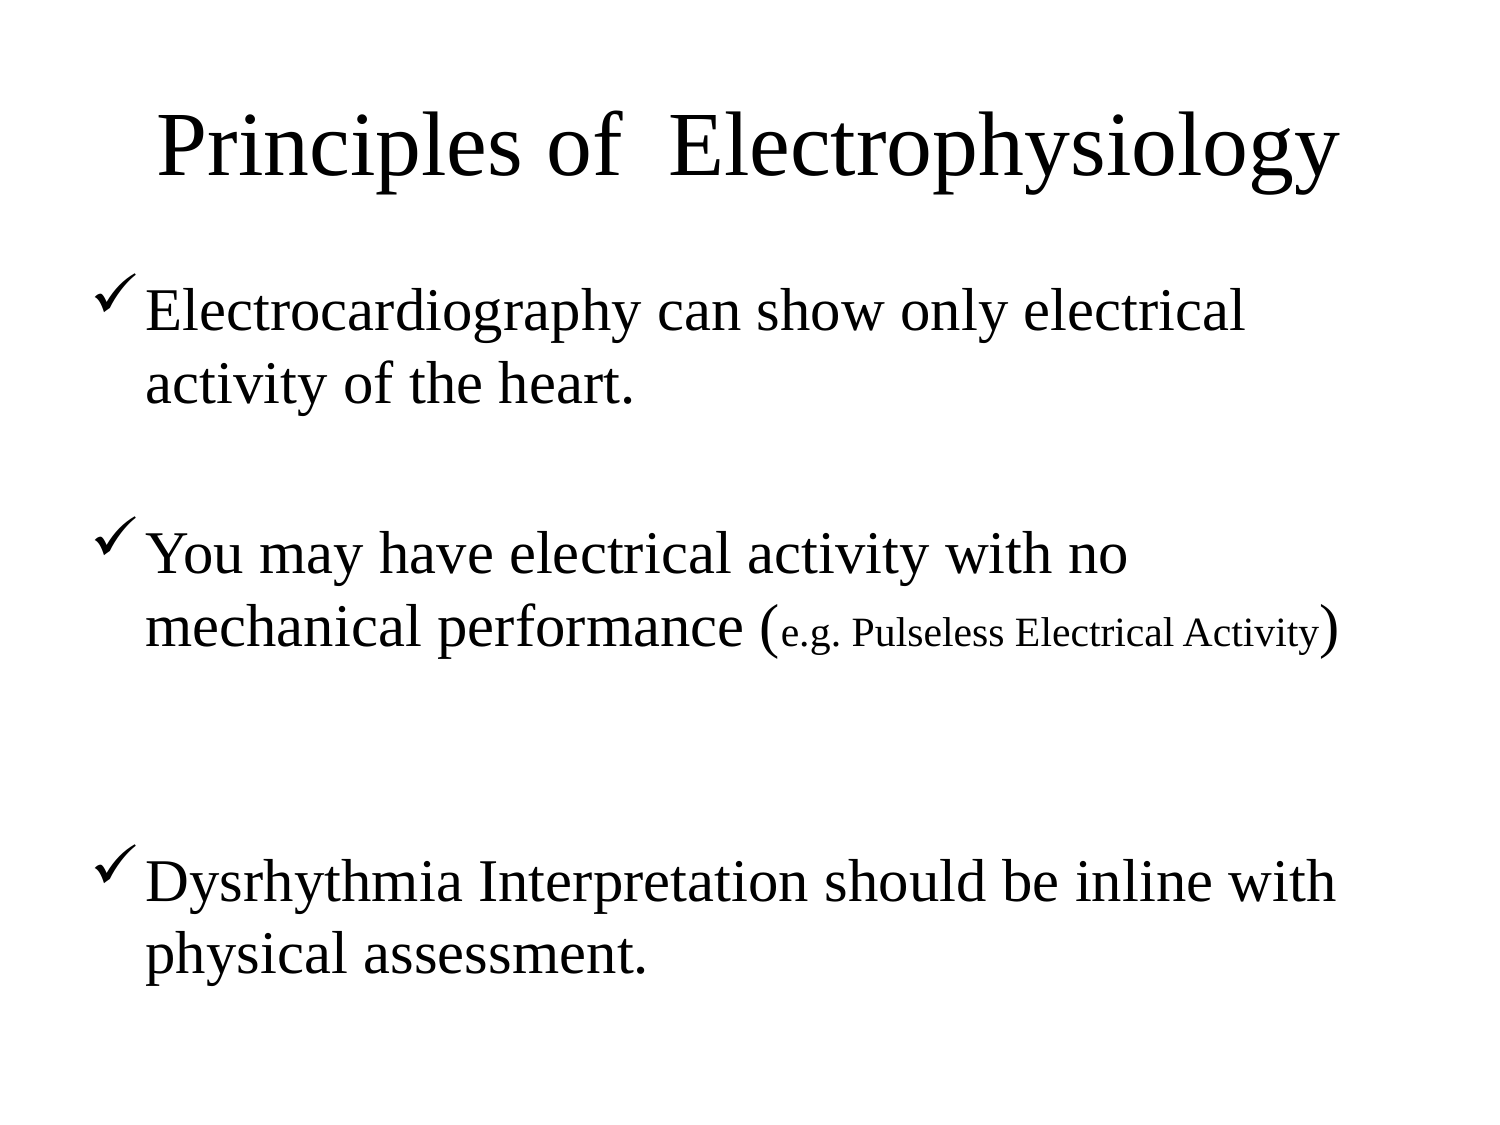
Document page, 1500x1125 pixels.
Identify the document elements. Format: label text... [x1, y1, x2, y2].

list Electrocardiography can show only electrical activity of the heart. You may have electrical activity with no mechanical performance (e.g. Pulseless Electrical Activity) Dysrhythmia Interpretation should be inline with physical assessment. [75, 262, 1425, 1005]
title Principles of Electrophysiology [75, 45, 1425, 233]
